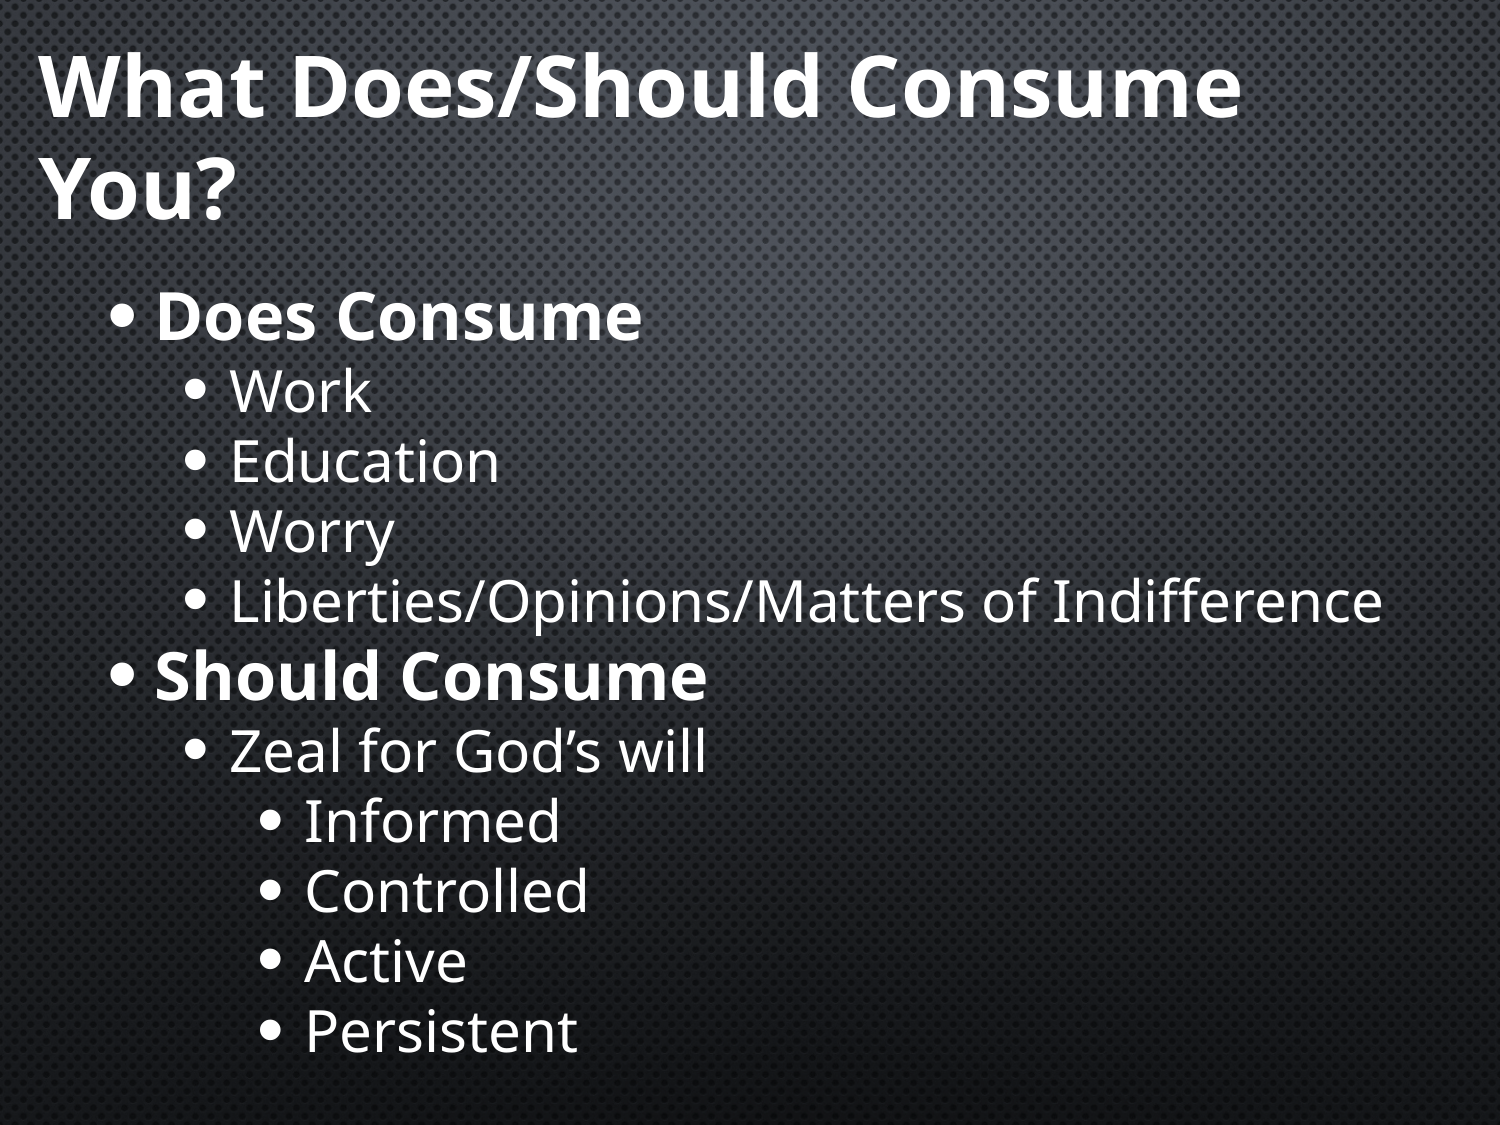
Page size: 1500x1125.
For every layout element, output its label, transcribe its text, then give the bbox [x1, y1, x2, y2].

list Does Consume Work Education Worry Liberties/Opinions/Matters of Indifference Should Consume Zeal for God’s will Informed Controlled Active Persistent [92, 266, 1412, 1072]
title What Does/Should Consume You? [23, 24, 1473, 245]
